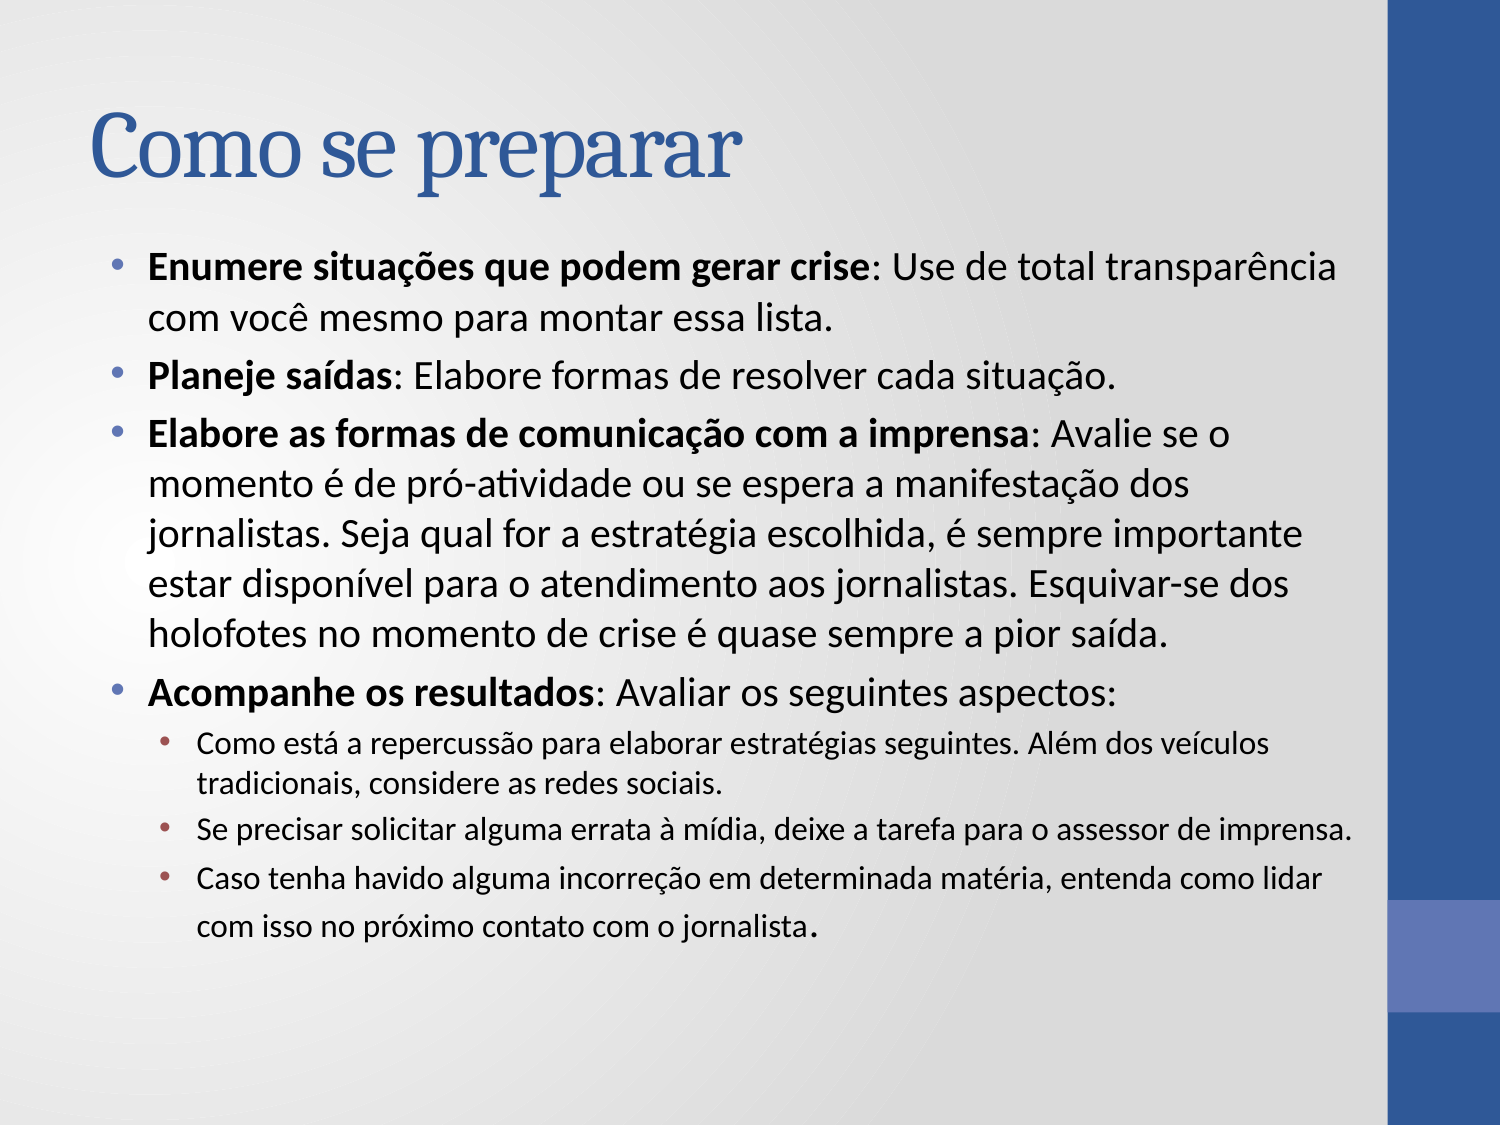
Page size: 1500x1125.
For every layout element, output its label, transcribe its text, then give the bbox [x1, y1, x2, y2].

title Como se preparar [75, 45, 1325, 233]
list Enumere situações que podem gerar crise: Use de total transparência com você mesmo para montar essa lista. Planeje saídas: Elabore formas de resolver cada situação. Elabore as formas de comunicação com a imprensa: Avalie se o momento é de pró-atividade ou se espera a manifestação dos jornalistas. Seja qual for a estratégia escolhida, é sempre importante estar disponível para o atendimento aos jornalistas. Esquivar-se dos holofotes no momento de crise é quase sempre a pior saída. Acompanhe os resultados: Avaliar os seguintes aspectos: Como está a repercussão para elaborar estratégias seguintes. Além dos veículos tradicionais, considere as redes sociais. Se precisar solicitar alguma errata à mídia, deixe a tarefa para o assessor de imprensa. Caso tenha havido alguma incorreção em determinada matéria, entenda como lidar com isso no próximo contato com o jornalista. [76, 231, 1388, 811]
